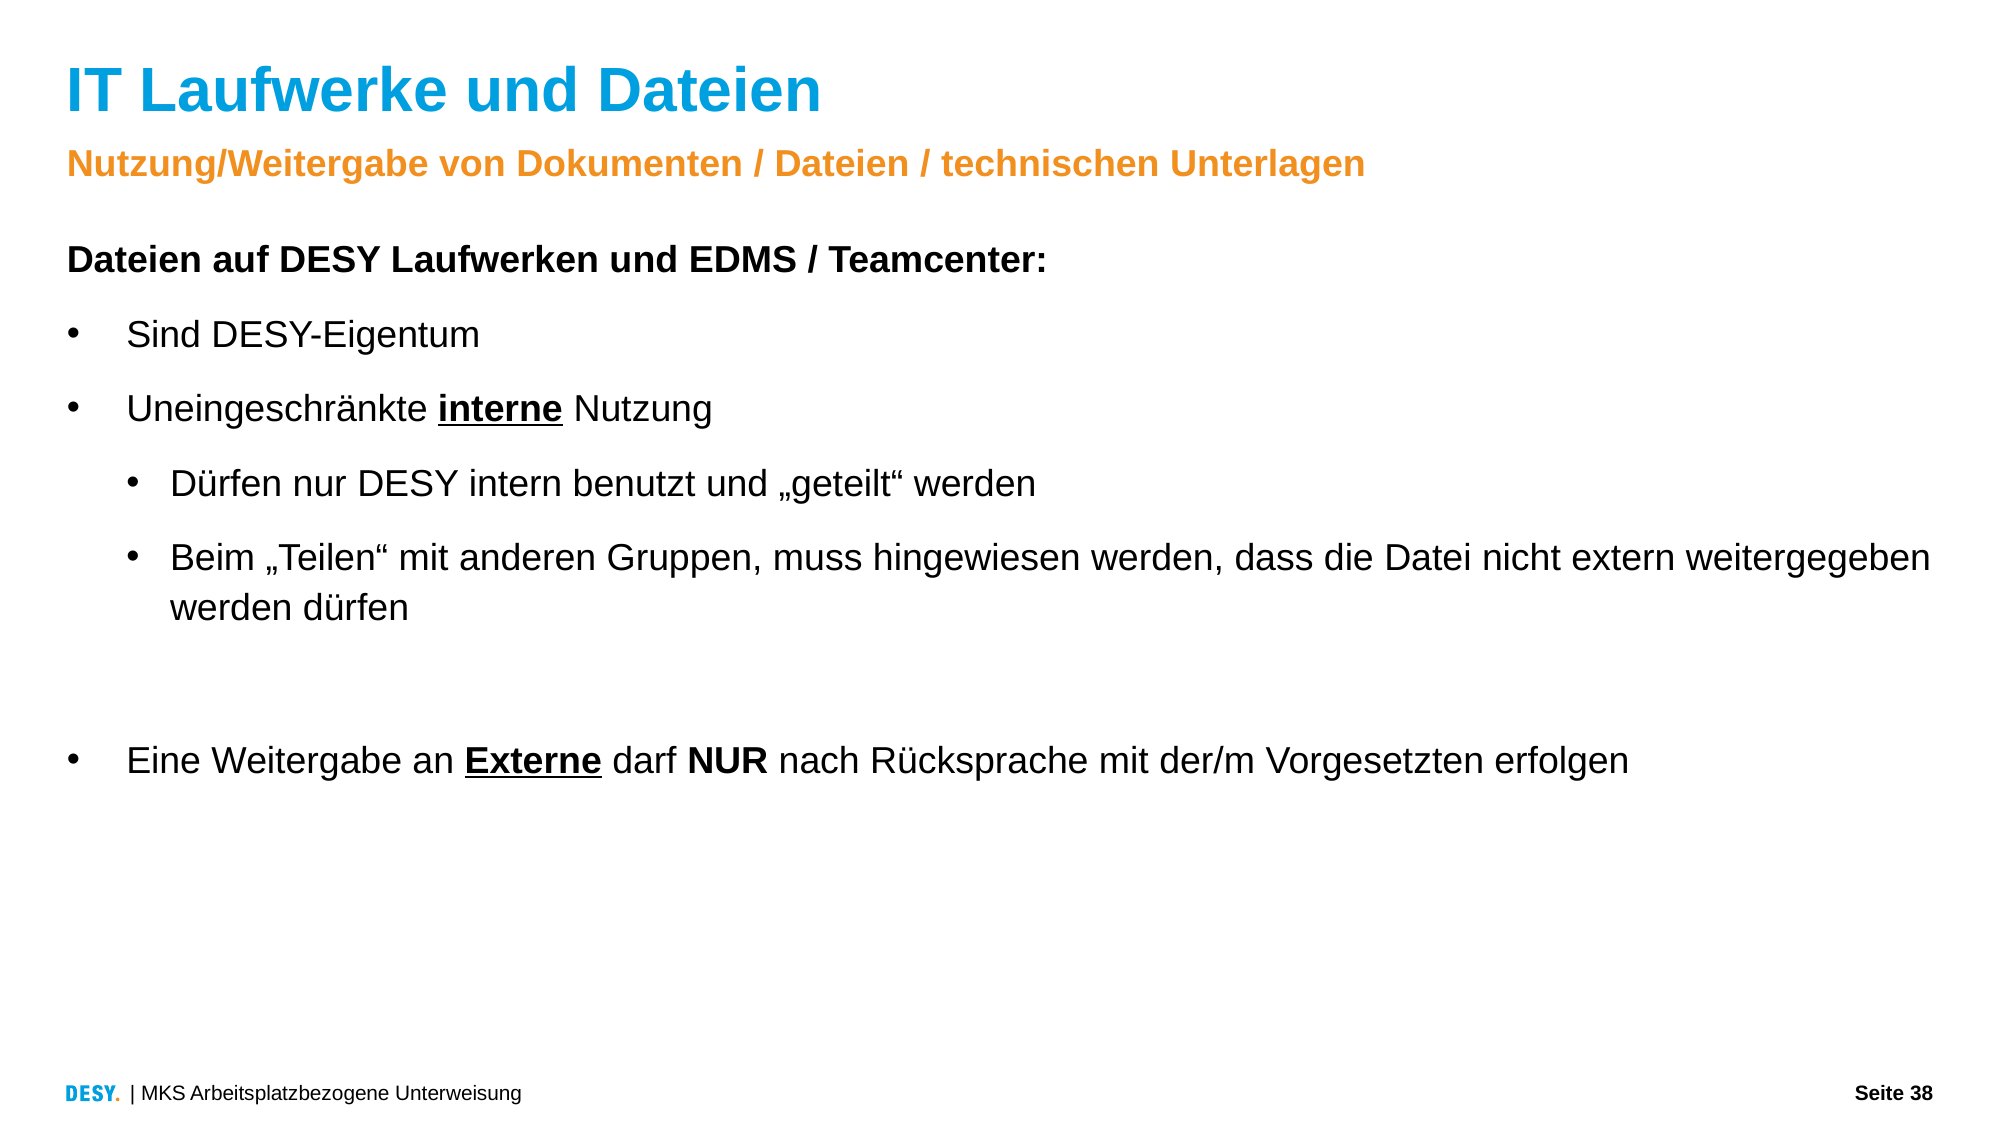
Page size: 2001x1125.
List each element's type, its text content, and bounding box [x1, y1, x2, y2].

list Nutzung/Weitergabe von Dokumenten / Dateien / technischen Unterlagen [66, 134, 1933, 197]
footer | MKS Arbeitsplatzbezogene Unterweisung [129, 1079, 1762, 1111]
title IT Laufwerke und Dateien [66, 57, 1933, 132]
list Dateien auf DESY Laufwerken und EDMS / Teamcenter: Sind DESY-Eigentum Uneingeschränkte interne Nutzung Dürfen nur DESY intern benutzt und „geteilt“ werden Beim „Teilen“ mit anderen Gruppen, muss hingewiesen werden, dass die Datei nicht extern weitergegeben werden dürfen Eine Weitergabe an Externe darf NUR nach Rücksprache mit der/m Vorgesetzten erfolgen [66, 230, 1933, 1053]
